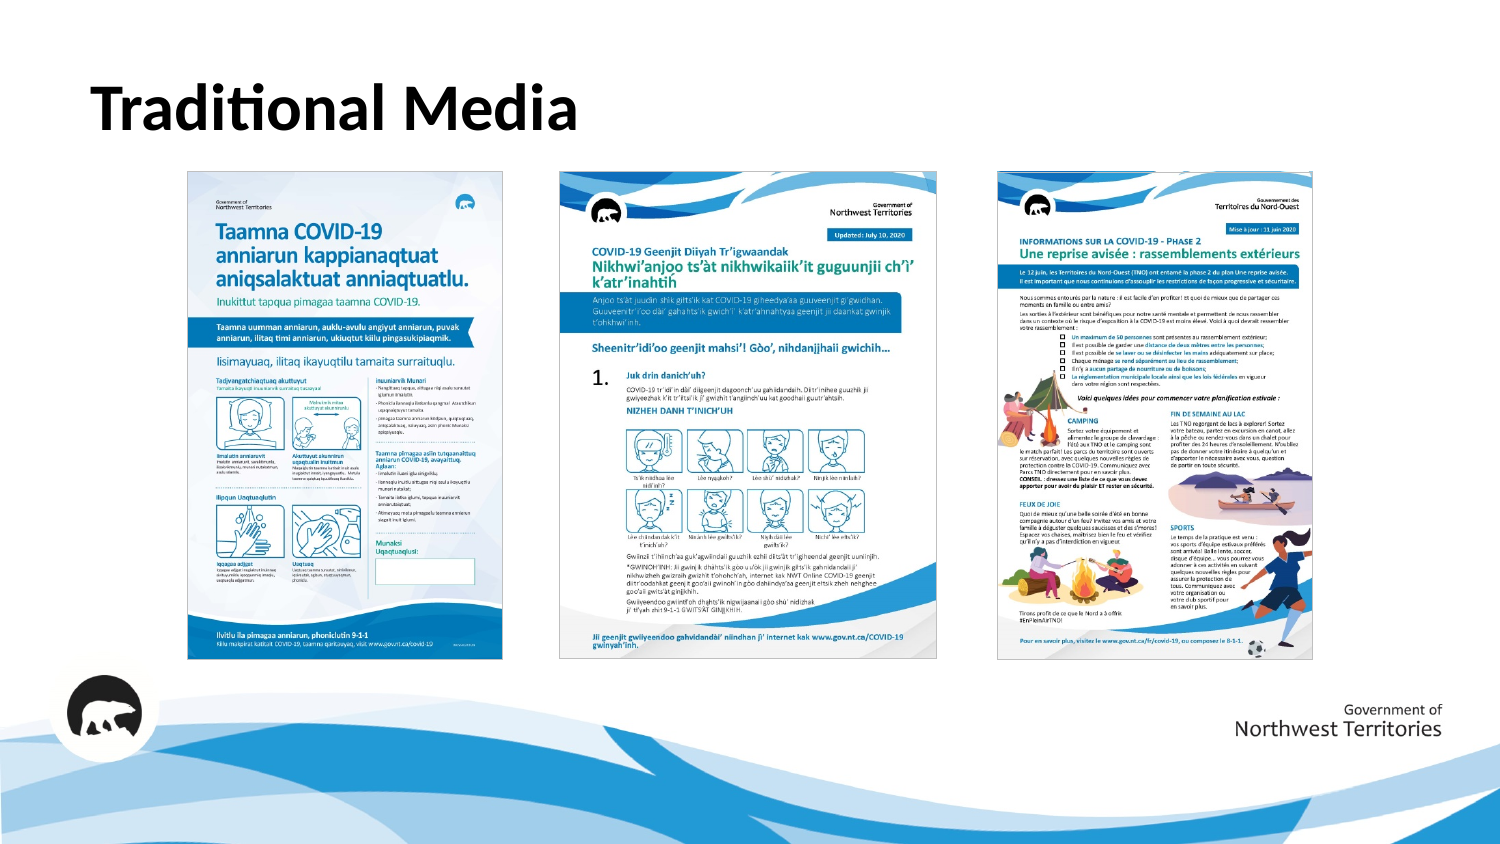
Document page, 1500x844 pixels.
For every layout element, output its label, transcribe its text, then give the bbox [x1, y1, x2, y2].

picture [0, 0, 1500, 844]
title Traditional Media [75, 33, 1425, 175]
